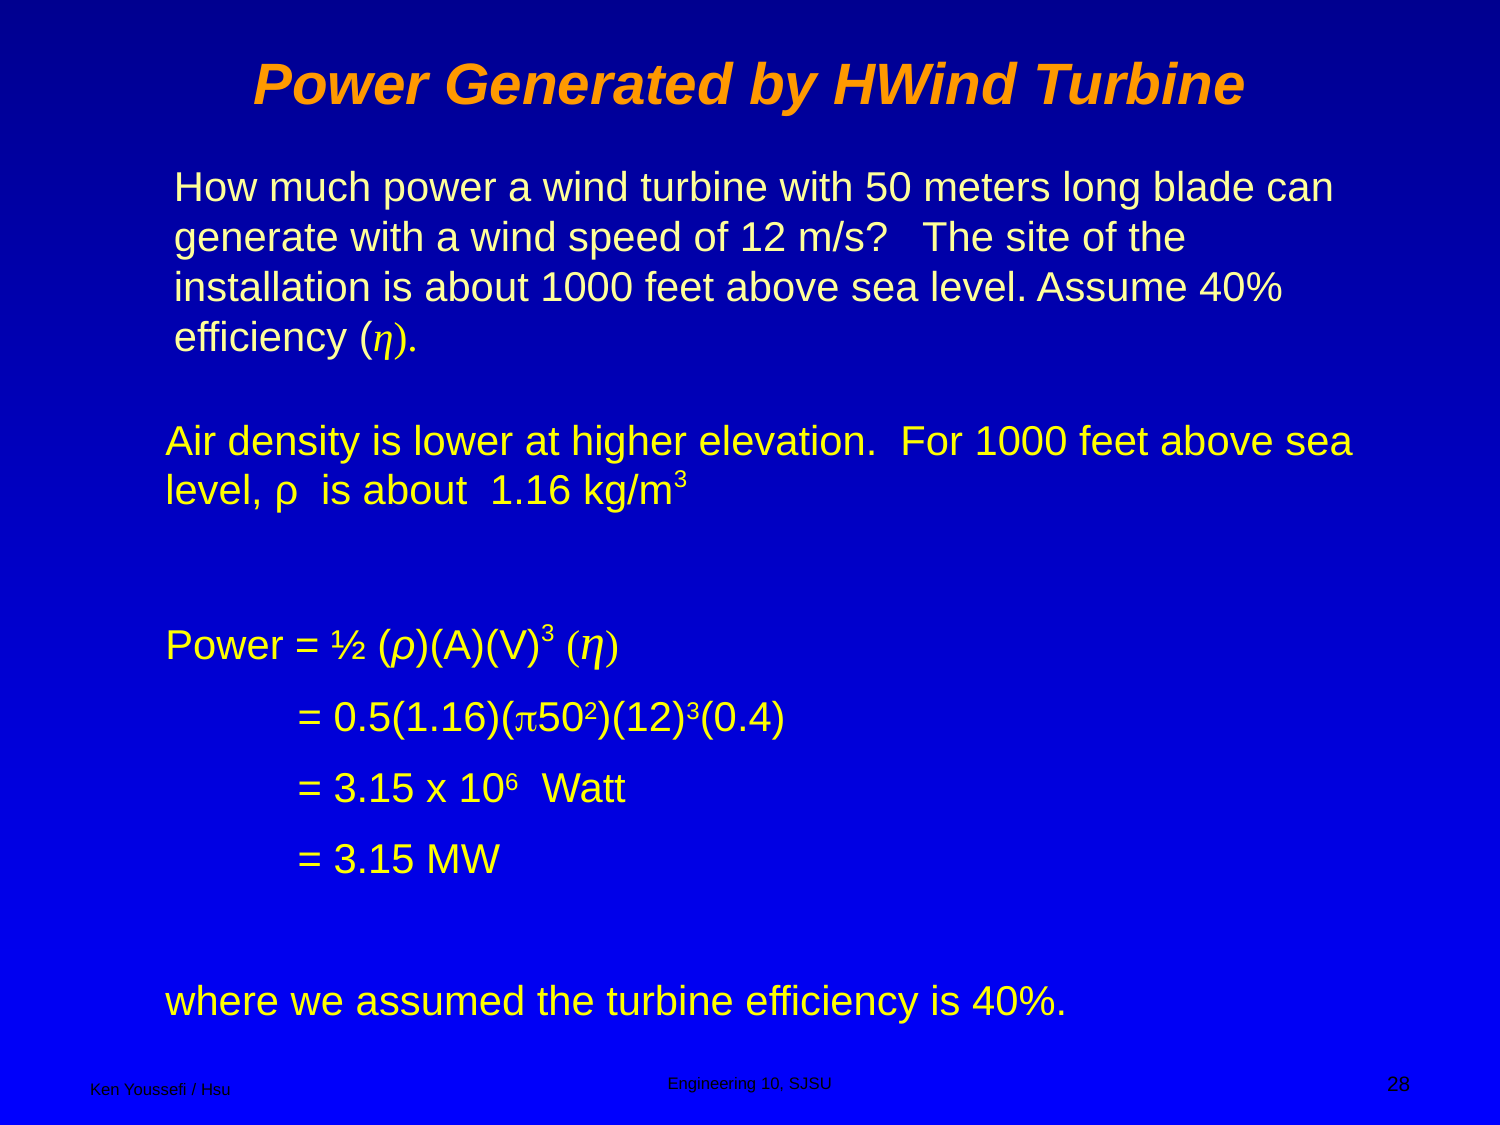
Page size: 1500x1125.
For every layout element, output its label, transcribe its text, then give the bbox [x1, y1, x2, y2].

footer Engineering 10, SJSU [512, 1064, 988, 1103]
text_box Air density is lower at higher elevation. For 1000 feet above sea level, ρ is about 1.16 kg/m3 Power = ½ (ρ)(A)(V)3 (η) = 0.5(1.16)(p502)(12)3(0.4) = 3.15 x 106 Watt = 3.15 MW where we assumed the turbine efficiency is 40%. [150, 406, 1426, 1031]
slide_number 28 [1074, 1062, 1426, 1103]
slide_number Ken Youssefi / Hsu [74, 1071, 426, 1103]
text_box How much power a wind turbine with 50 meters long blade can generate with a wind speed of 12 m/s? The site of the installation is about 1000 feet above sea level. Assume 40% efficiency (η). [159, 152, 1398, 368]
title Power Generated by HWind Turbine [75, 22, 1425, 140]
